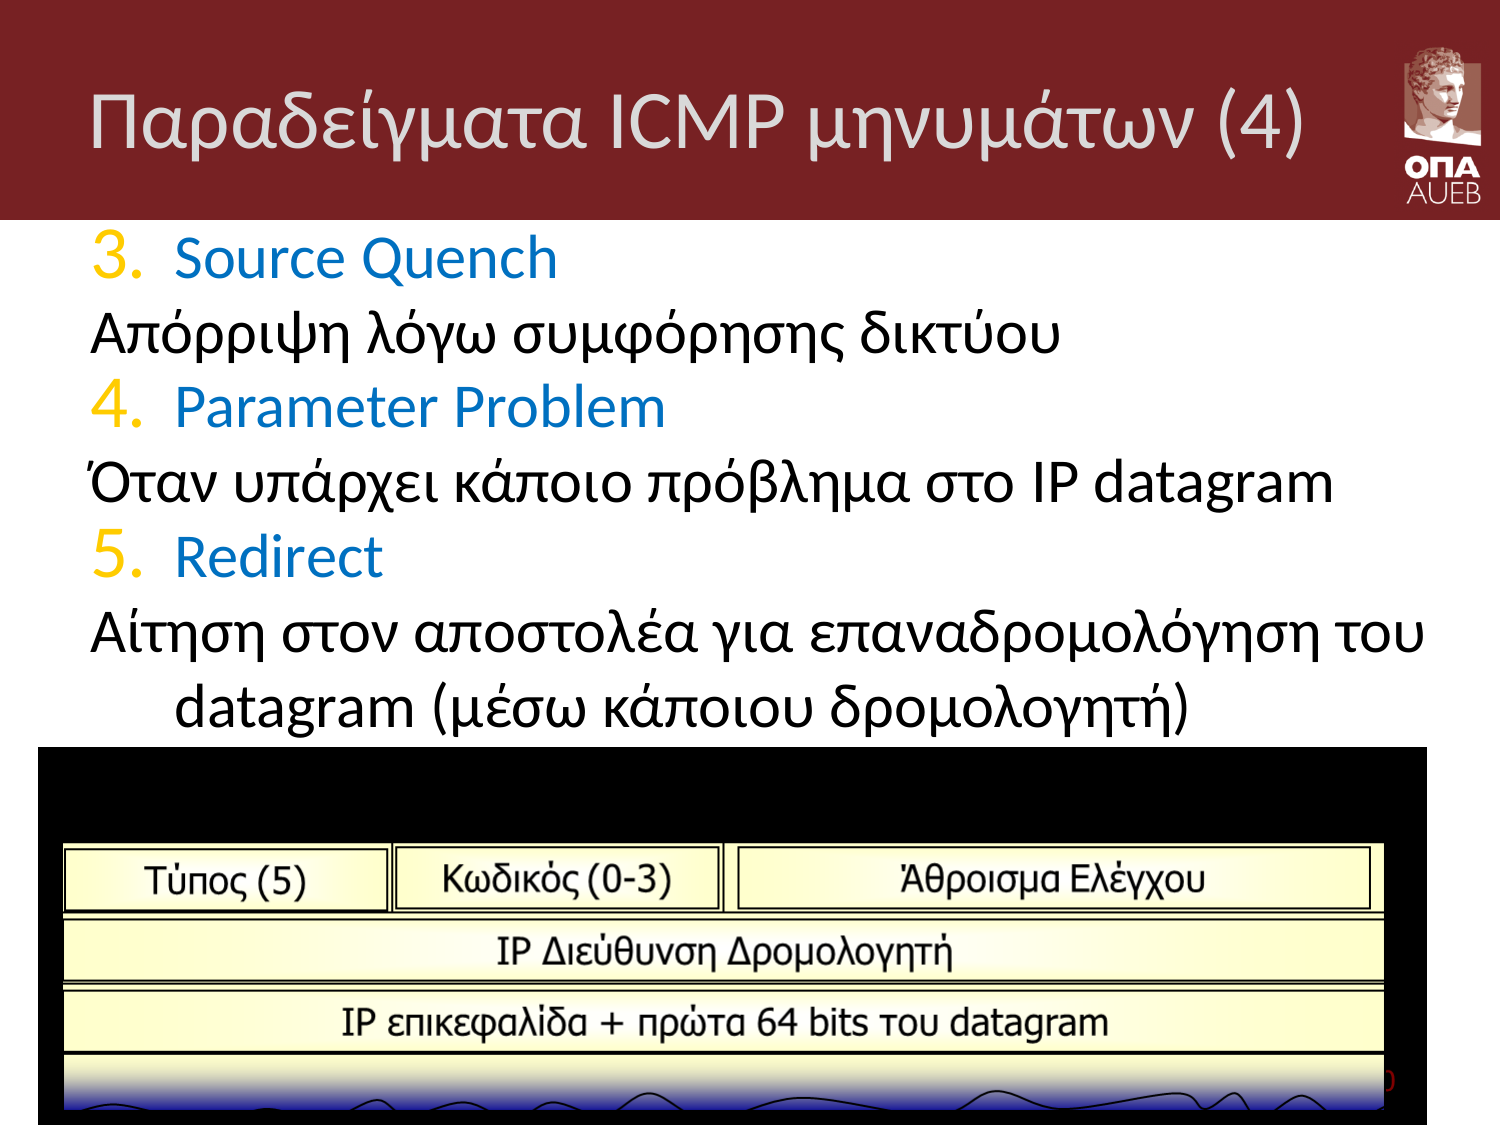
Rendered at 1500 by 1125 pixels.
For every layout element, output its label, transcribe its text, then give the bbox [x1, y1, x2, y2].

title Παραδείγματα ICMP μηνυμάτων (4) [73, 23, 1376, 209]
picture [1394, 40, 1489, 212]
picture [38, 747, 1427, 1125]
list Source Quench Απόρριψη λόγω συμφόρησης δικτύου Parameter Problem Όταν υπάρχει κάποιο πρόβλημα στο IP datagram Redirect Αίτηση στον αποστολέα για επαναδρομολόγηση του datagram (μέσω κάποιου δρομολογητή) [75, 208, 1447, 752]
